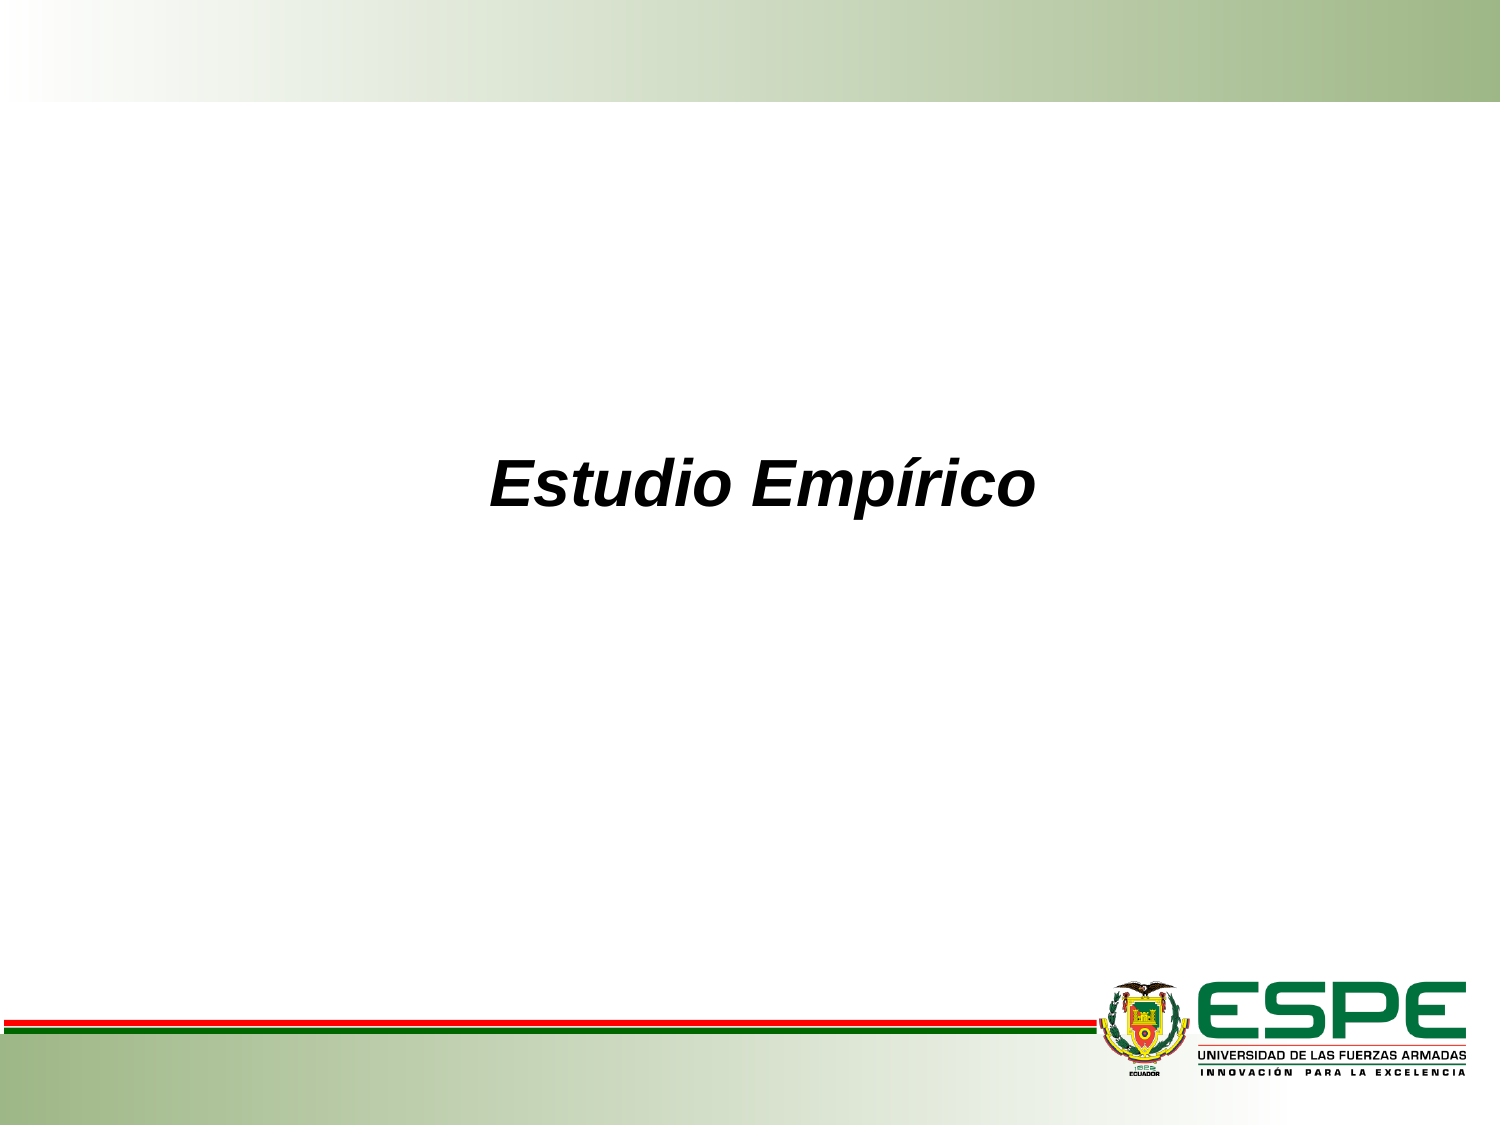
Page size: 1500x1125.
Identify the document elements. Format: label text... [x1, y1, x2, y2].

title Estudio Empírico [88, 432, 1439, 621]
picture [1099, 981, 1466, 1076]
